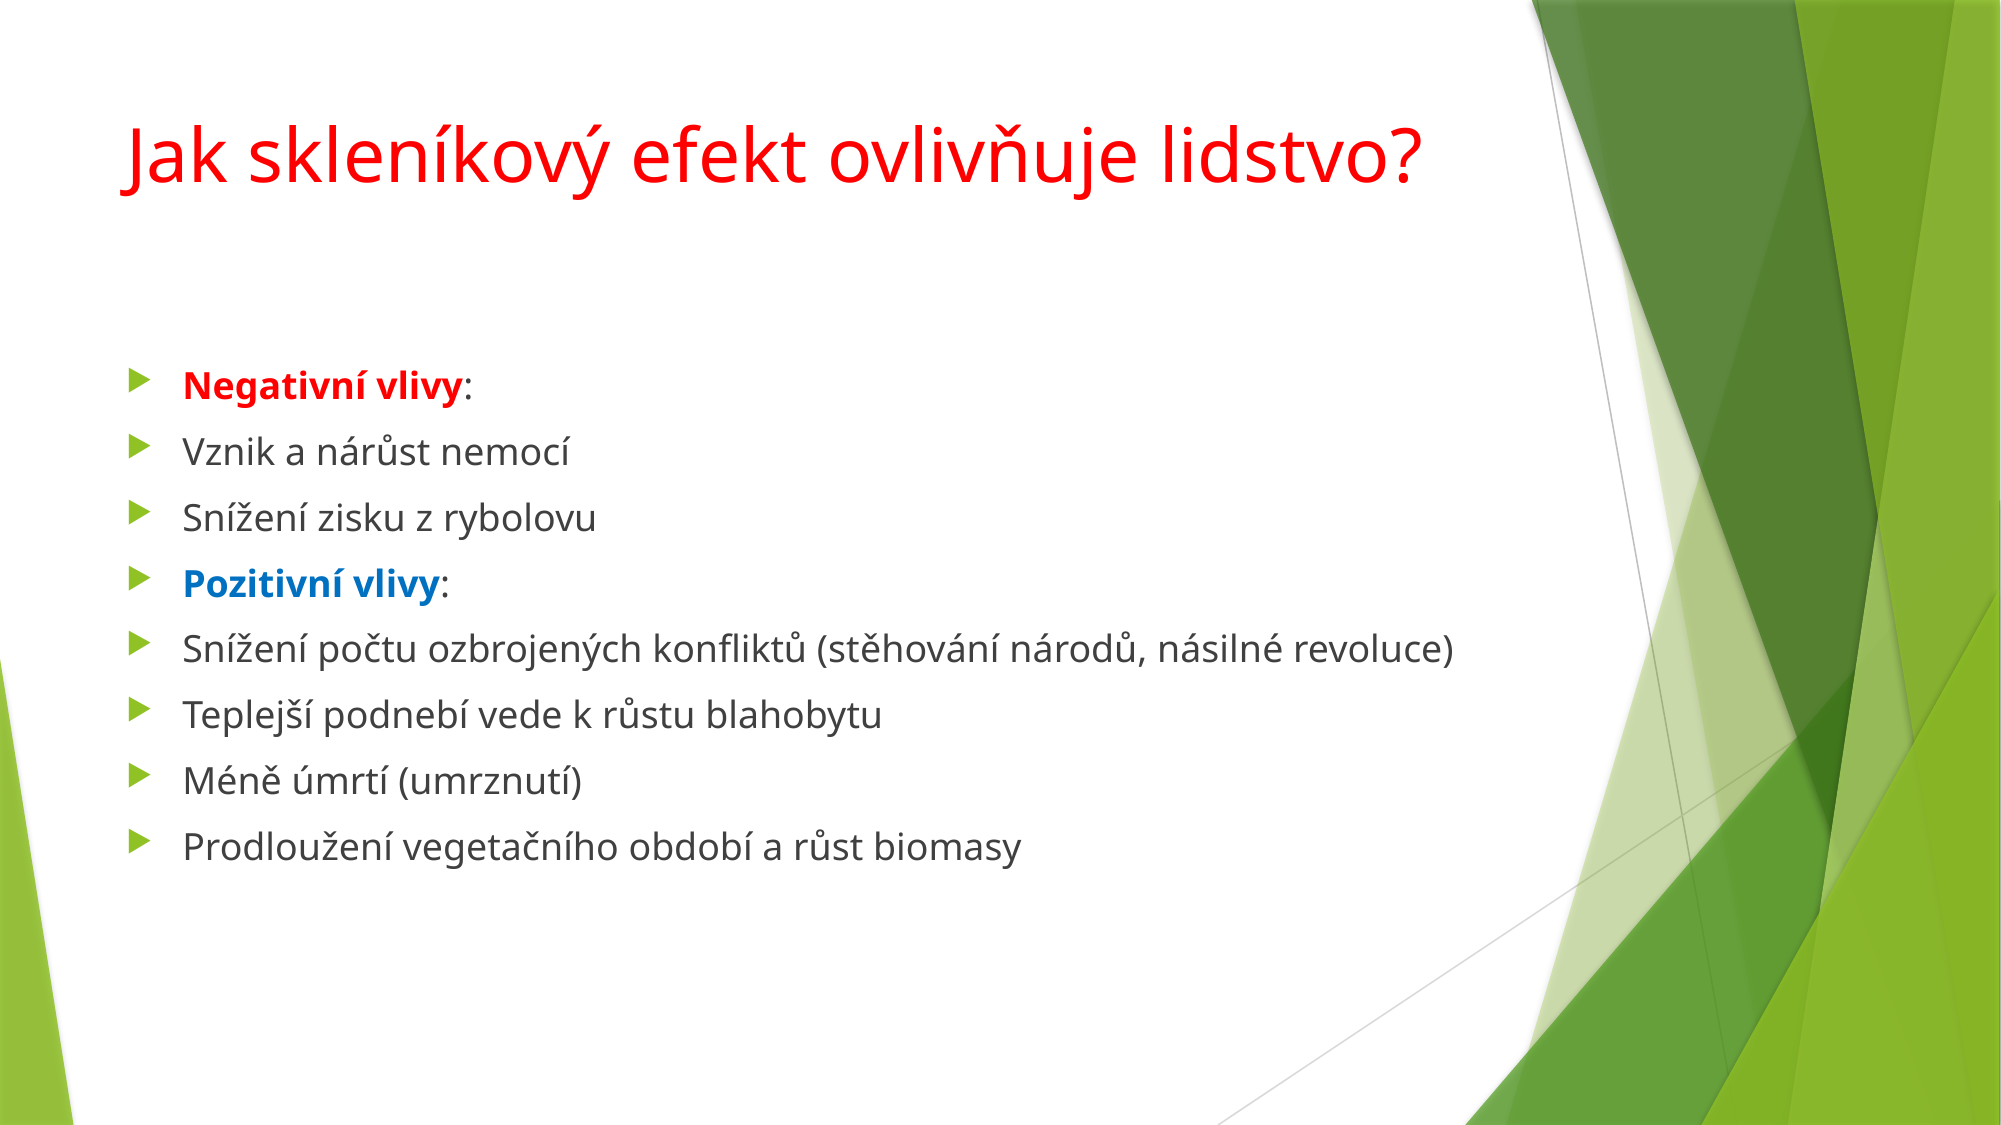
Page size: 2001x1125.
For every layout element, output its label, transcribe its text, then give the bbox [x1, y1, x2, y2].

title Jak skleníkový efekt ovlivňuje lidstvo? [111, 99, 1522, 317]
list Negativní vlivy: Vznik a nárůst nemocí Snížení zisku z rybolovu Pozitivní vlivy: Snížení počtu ozbrojených konfliktů (stěhování národů, násilné revoluce) Teplejší podnebí vede k růstu blahobytu Méně úmrtí (umrznutí) Prodloužení vegetačního období a růst biomasy [111, 354, 1522, 992]
